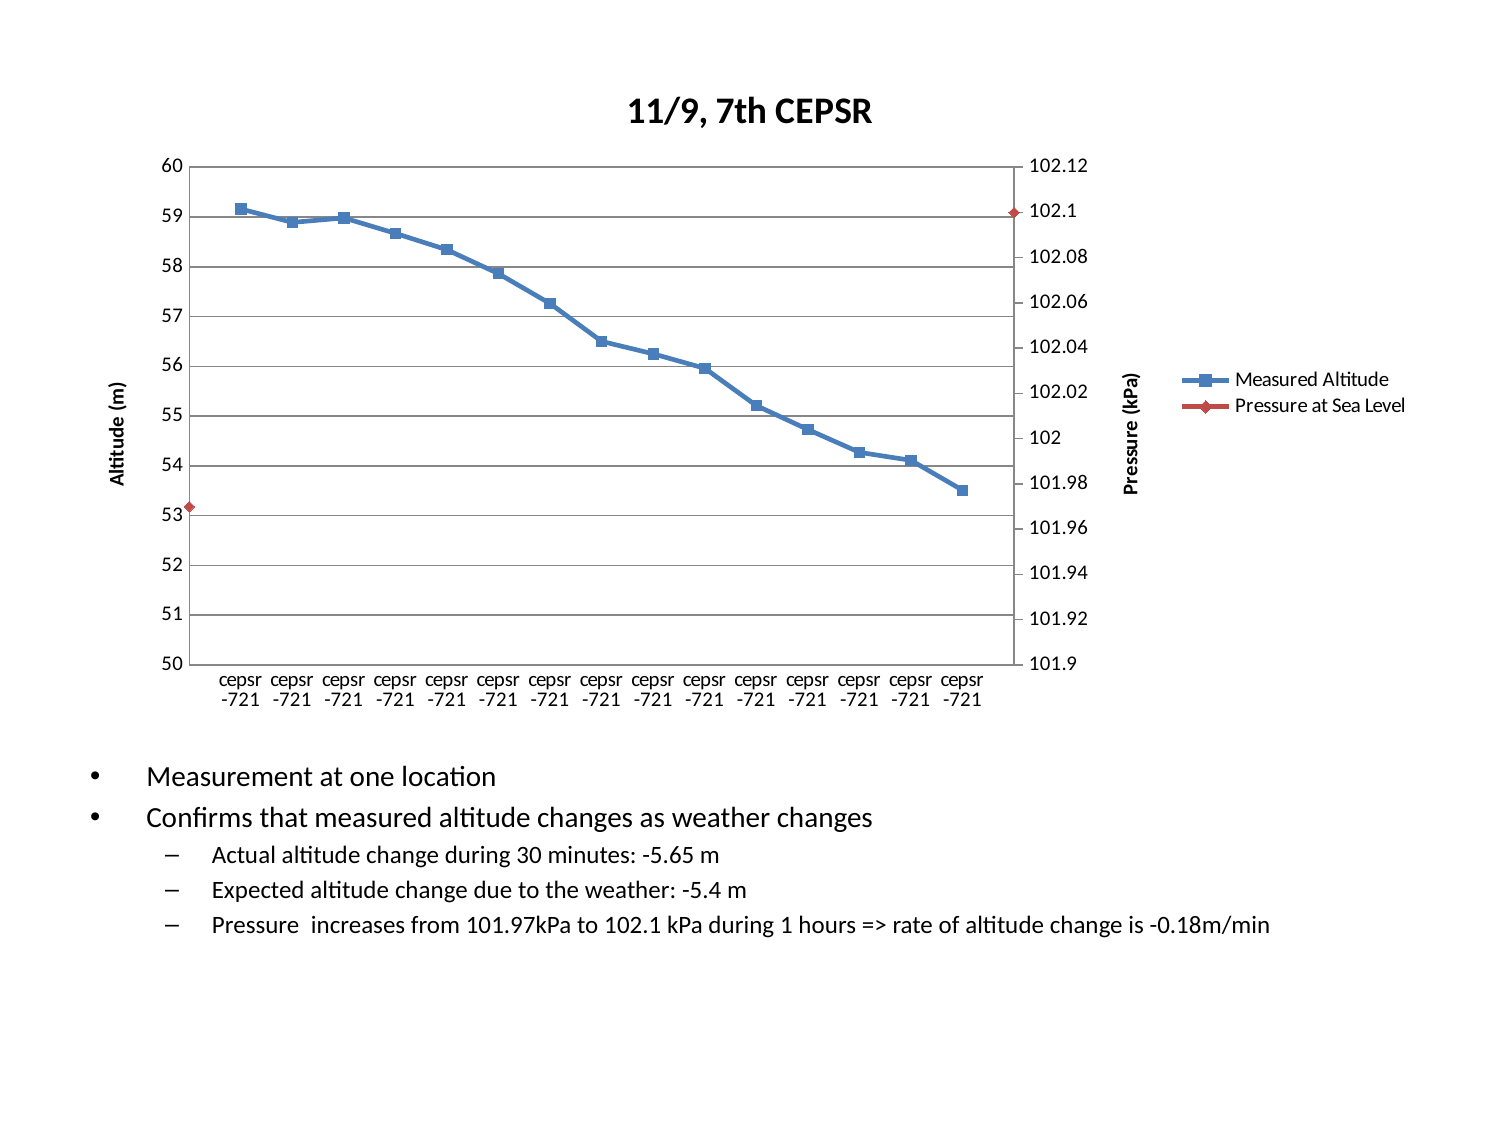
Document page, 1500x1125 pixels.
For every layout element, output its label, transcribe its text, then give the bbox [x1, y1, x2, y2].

list Measurement at one location Confirms that measured altitude changes as weather changes Actual altitude change during 30 minutes: -5.65 m Expected altitude change due to the weather: -5.4 m Pressure increases from 101.97kPa to 102.1 kPa during 1 hours => rate of altitude change is -0.18m/min [75, 750, 1425, 1013]
chart [74, 62, 1426, 726]
